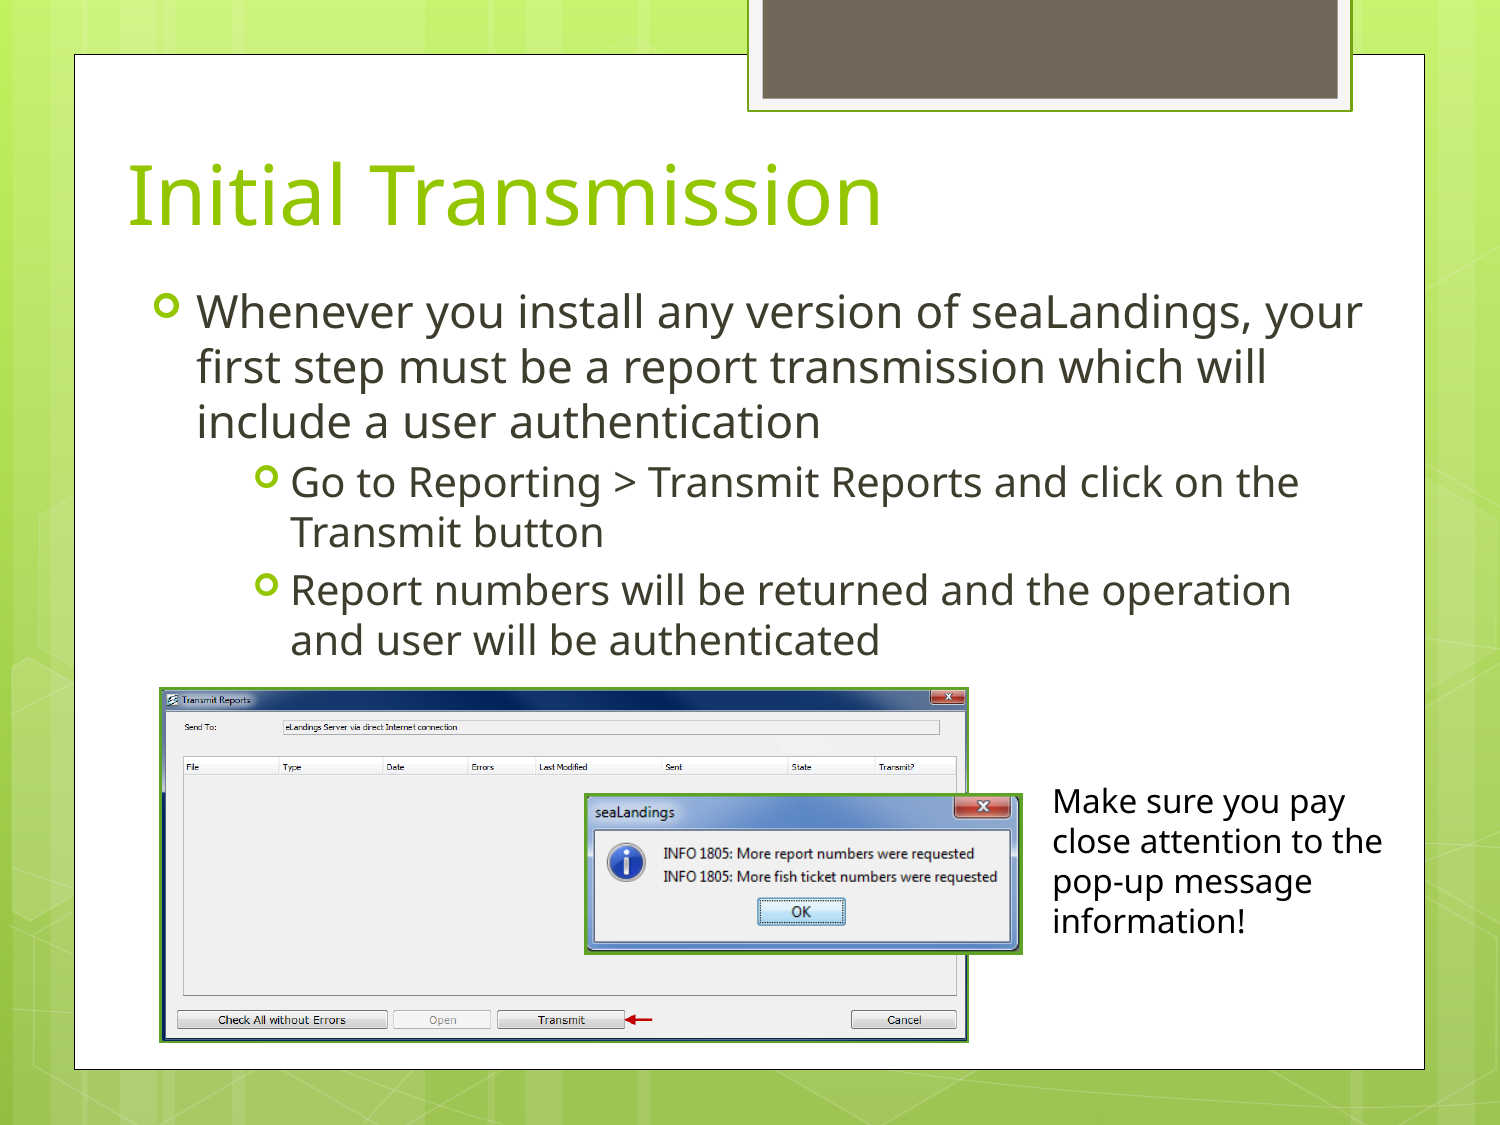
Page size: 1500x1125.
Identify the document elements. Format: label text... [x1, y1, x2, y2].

title Initial Transmission [112, 62, 1265, 250]
list Whenever you install any version of seaLandings, your first step must be a report transmission which will include a user authentication Go to Reporting > Transmit Reports and click on the Transmit button Report numbers will be returned and the operation and user will be authenticated [125, 275, 1388, 851]
text_box Make sure you pay close attention to the pop-up message information! [1037, 773, 1413, 948]
picture [159, 687, 1023, 1044]
